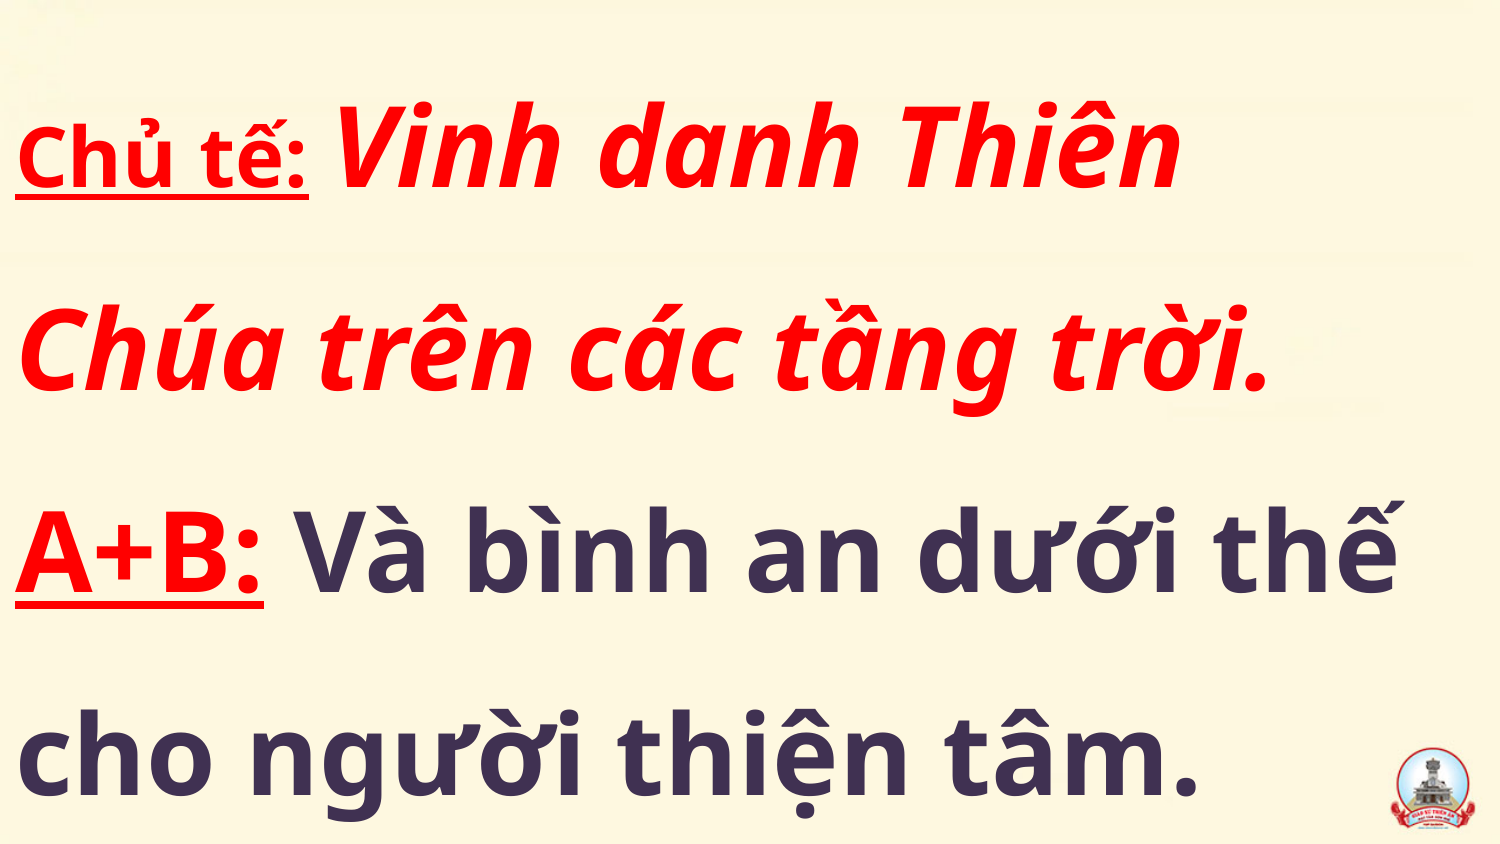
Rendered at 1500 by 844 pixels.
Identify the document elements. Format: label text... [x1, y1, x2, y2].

subtitle Chủ tế: Vinh danh Thiên Chúa trên các tầng trời. A+B: Và bình an dưới thế cho người thiện tâm. [0, 0, 1500, 844]
